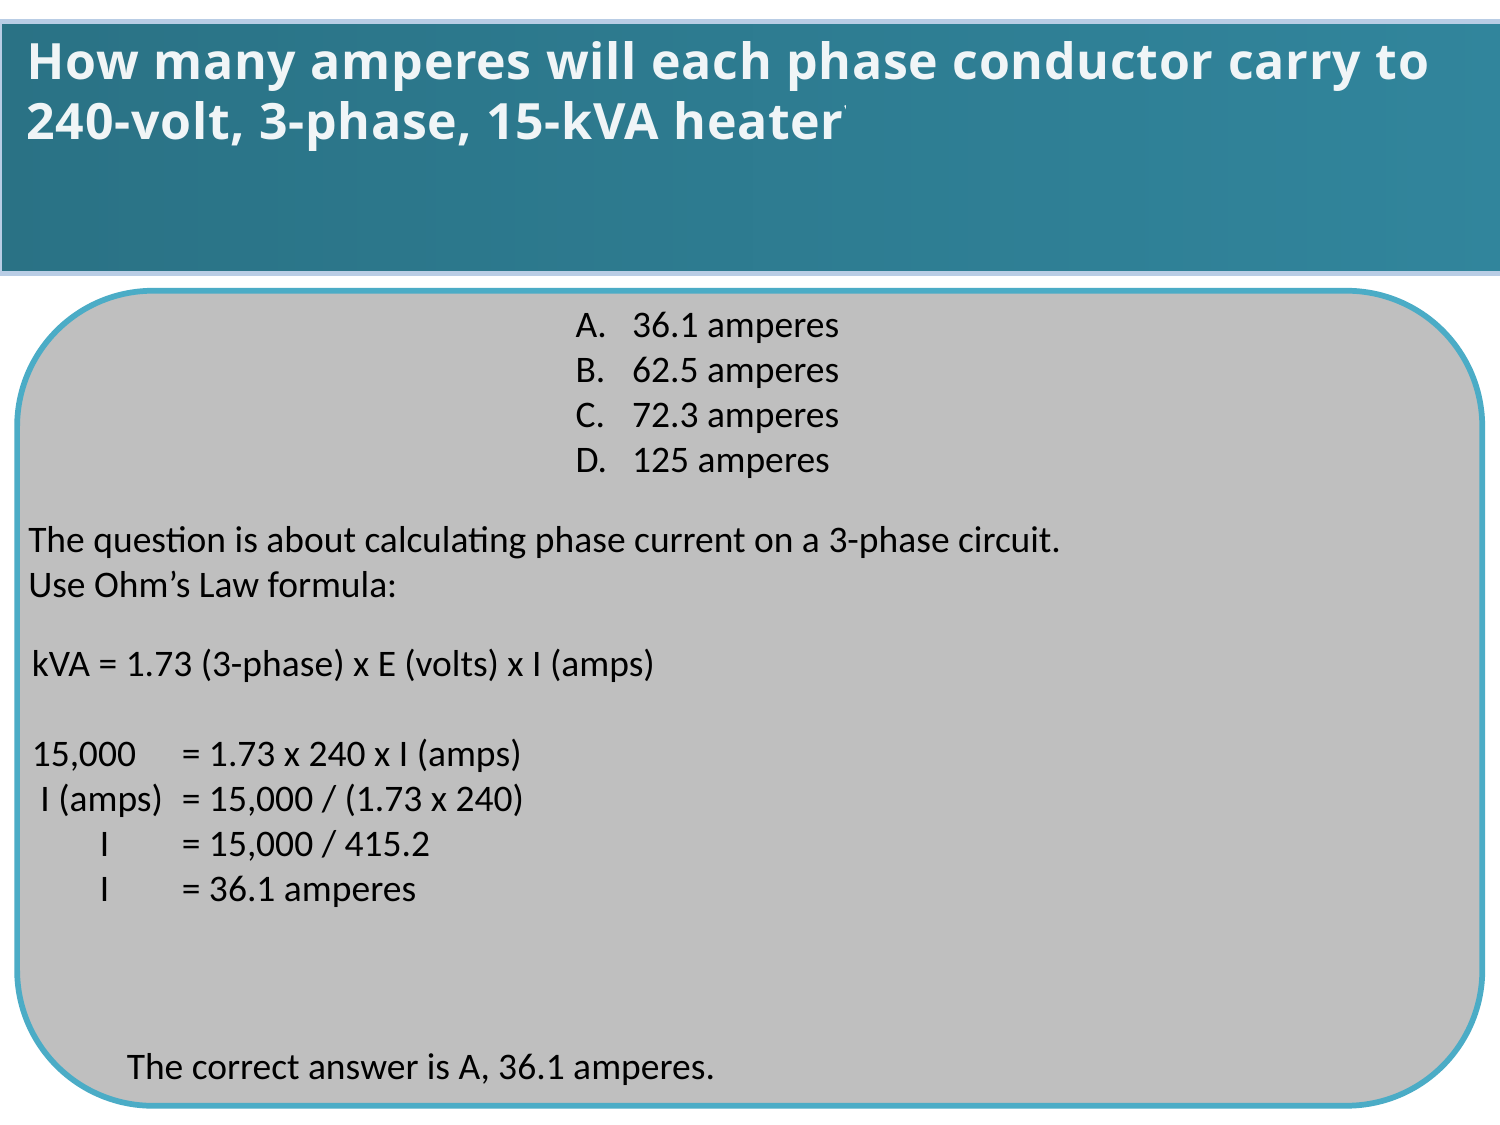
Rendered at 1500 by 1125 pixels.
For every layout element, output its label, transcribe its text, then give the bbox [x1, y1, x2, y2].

text_box kVA = 1.73 (3-phase) x E (volts) x I (amps) 15,000 = 1.73 x 240 x I (amps) I (amps) = 15,000 / (1.73 x 240) I = 15,000 / 415.2 I = 36.1 amperes [17, 631, 1468, 917]
text_box How many amperes will each phase conductor carry to a 240-volt, 3-phase, 15-kVA heater? [0, 20, 1500, 275]
text_box 36.1 amperes 62.5 amperes 72.3 amperes 125 amperes [560, 293, 1022, 488]
text_box The question is about calculating phase current on a 3-phase circuit. Use Ohm’s Law formula: [13, 507, 1500, 613]
text_box [15, 288, 1485, 507]
text_box [15, 613, 1485, 1108]
text_box The correct answer is A, 36.1 amperes. [112, 1034, 1500, 1095]
